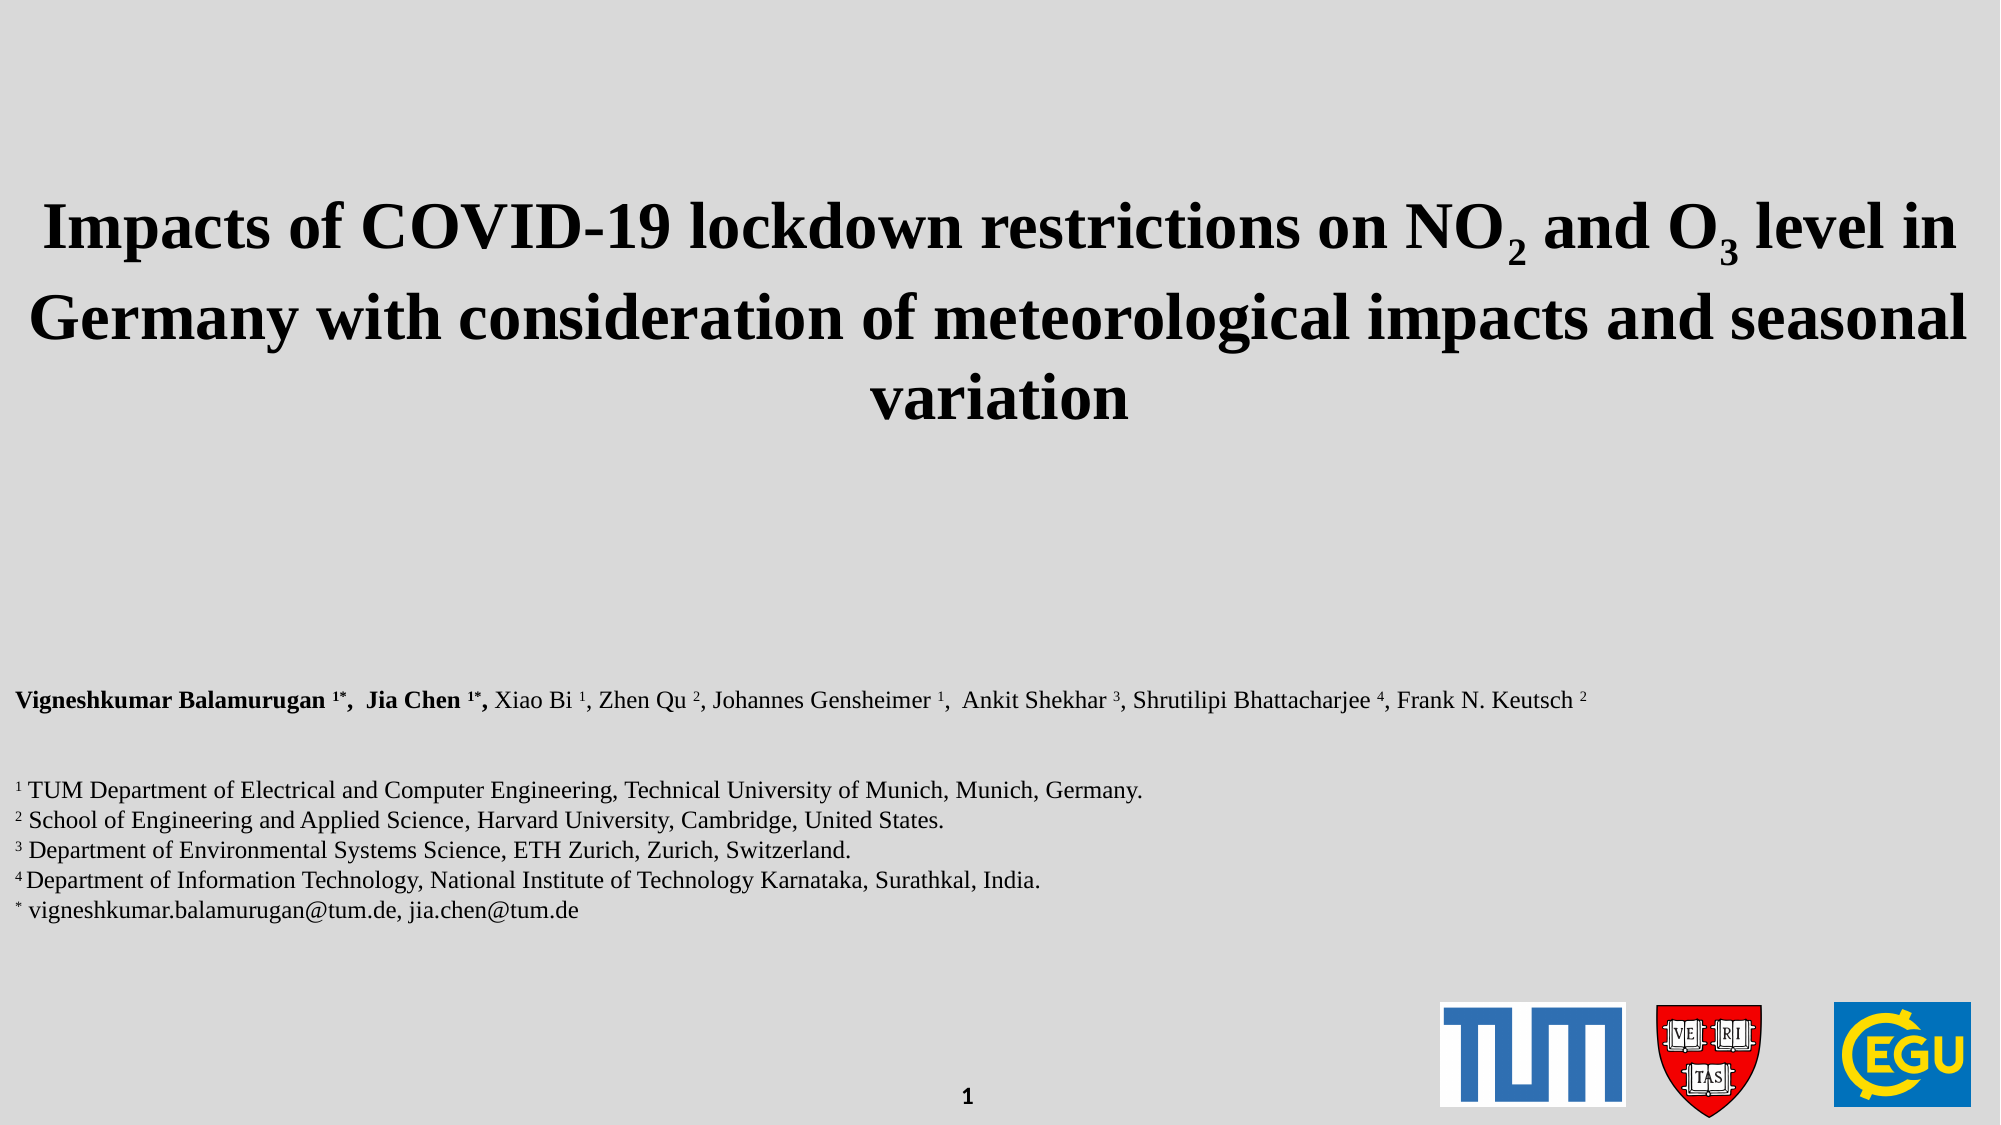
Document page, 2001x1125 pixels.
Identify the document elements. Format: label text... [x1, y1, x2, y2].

text_box Vigneshkumar Balamurugan 1*, Jia Chen 1*, Xiao Bi 1, Zhen Qu 2, Johannes Gensheimer 1, Ankit Shekhar 3, Shrutilipi Bhattacharjee 4, Frank N. Keutsch 2 1 TUM Department of Electrical and Computer Engineering, Technical University of Munich, Munich, Germany. 2 School of Engineering and Applied Science, Harvard University, Cambridge, United States. 3 Department of Environmental Systems Science, ETH Zurich, Zurich, Switzerland. 4 Department of Information Technology, National Institute of Technology Karnataka, Surathkal, India. * vigneshkumar.balamurugan@tum.de, jia.chen@tum.de [0, 683, 1978, 931]
picture [1653, 1002, 1765, 1121]
picture [1834, 1002, 1971, 1107]
text_box Impacts of COVID-19 lockdown restrictions on NO2 and O3 level in Germany with consideration of meteorological impacts and seasonal variation [0, 174, 2000, 441]
slide_number 1 [538, 1065, 989, 1125]
picture [1439, 1002, 1626, 1107]
